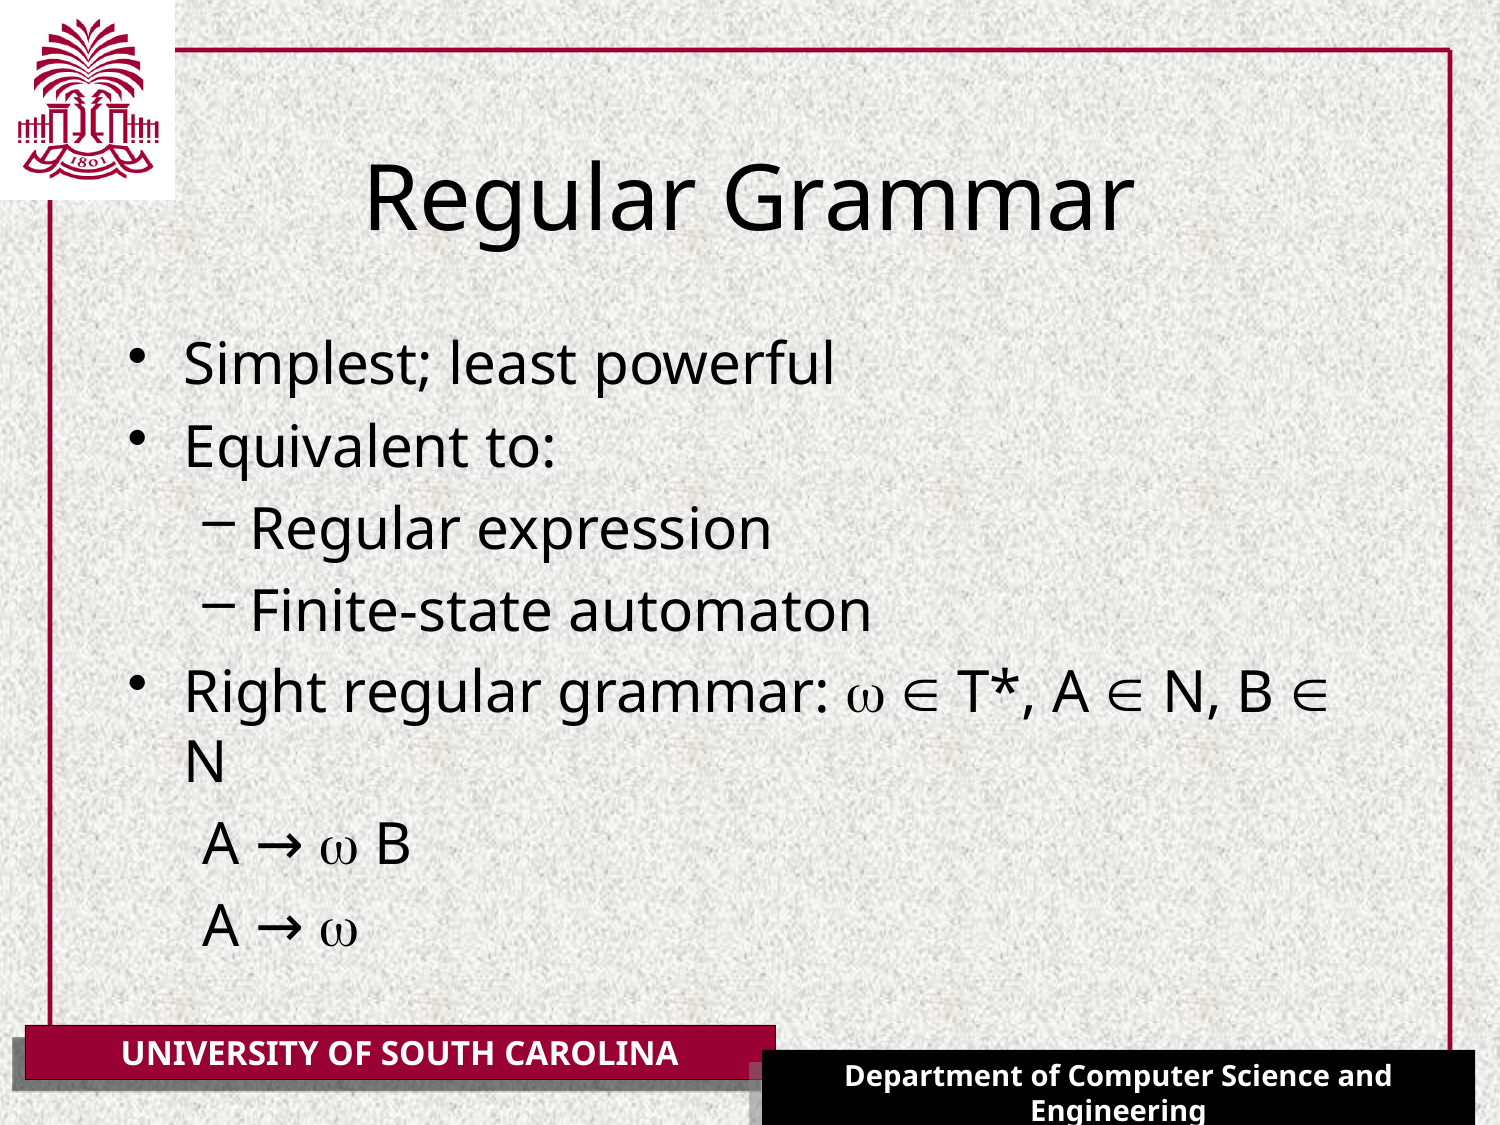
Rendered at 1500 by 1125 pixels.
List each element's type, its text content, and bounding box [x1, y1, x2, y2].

picture [0, 0, 1500, 1125]
title Regular Grammar [112, 99, 1388, 288]
list Simplest; least powerful Equivalent to: Regular expression Finite-state automaton Right regular grammar:   T*, A  N, B  N A →  B A →  [112, 324, 1388, 1000]
picture [13, 1038, 749, 1091]
